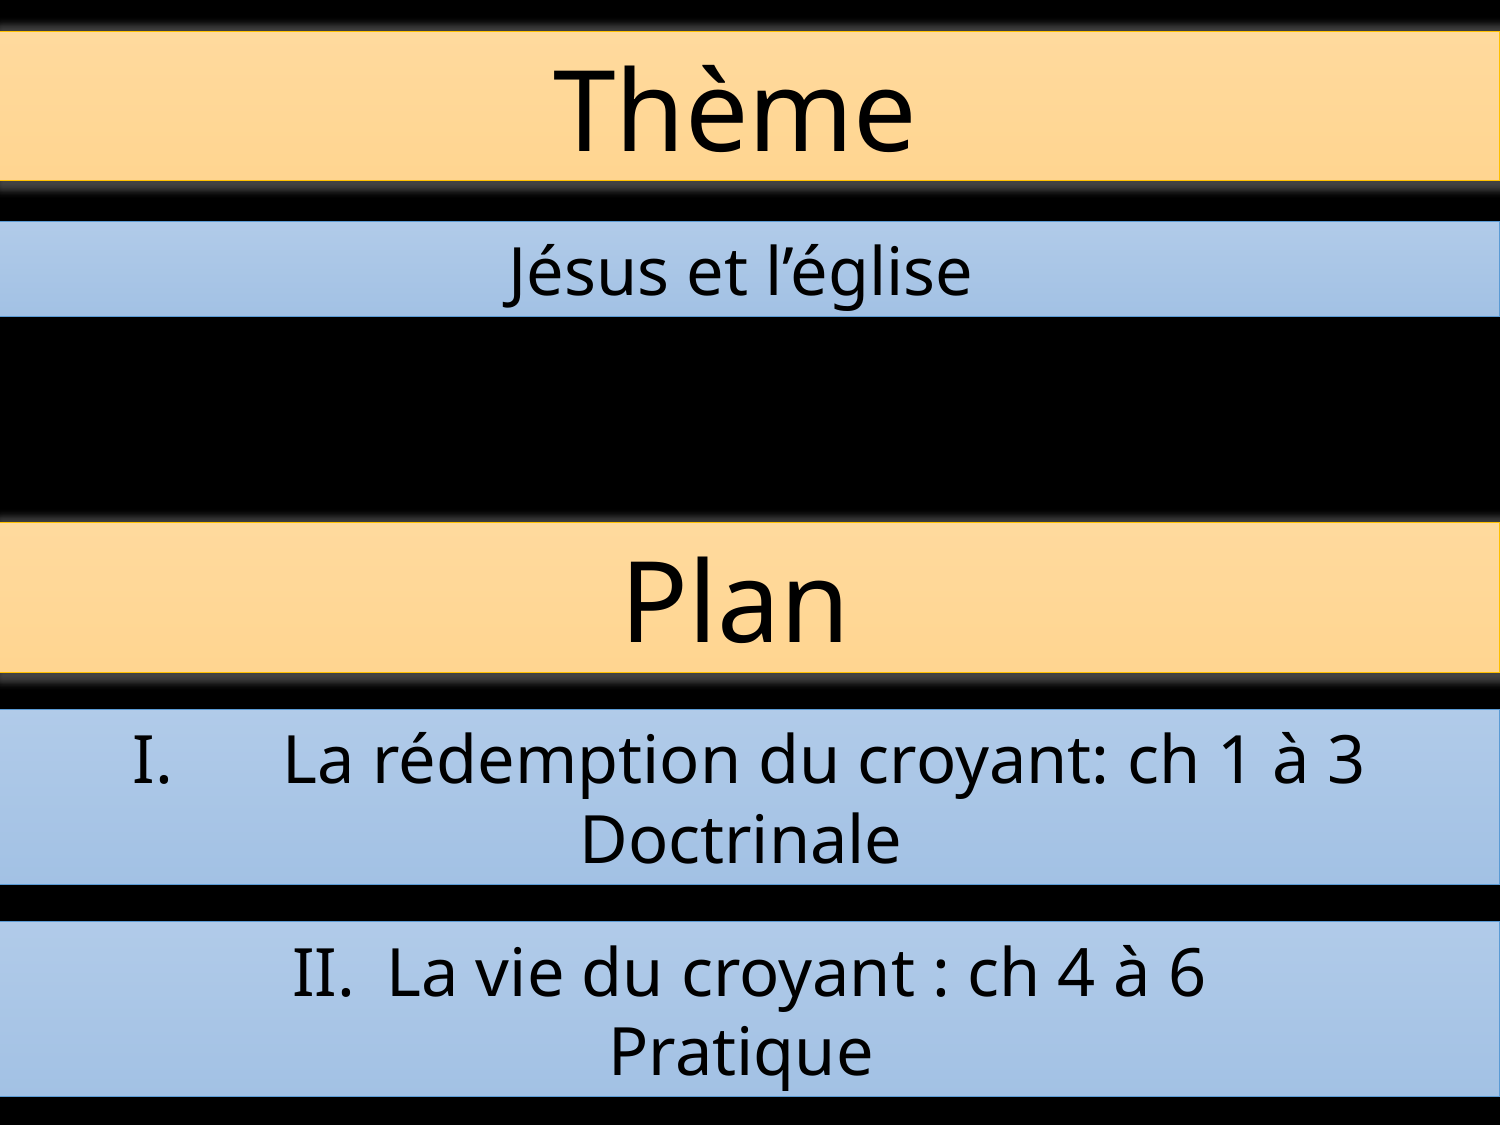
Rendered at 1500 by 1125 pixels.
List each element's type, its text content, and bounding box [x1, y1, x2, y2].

text_box I. La rédemption du croyant: ch 1 à 3 Doctrinale [0, 709, 1500, 885]
text_box Jésus et l’église [0, 221, 1500, 317]
text_box Plan [0, 522, 1500, 673]
text_box La vie du croyant : ch 4 à 6 Pratique [0, 921, 1500, 1097]
text_box Thème [0, 31, 1500, 181]
